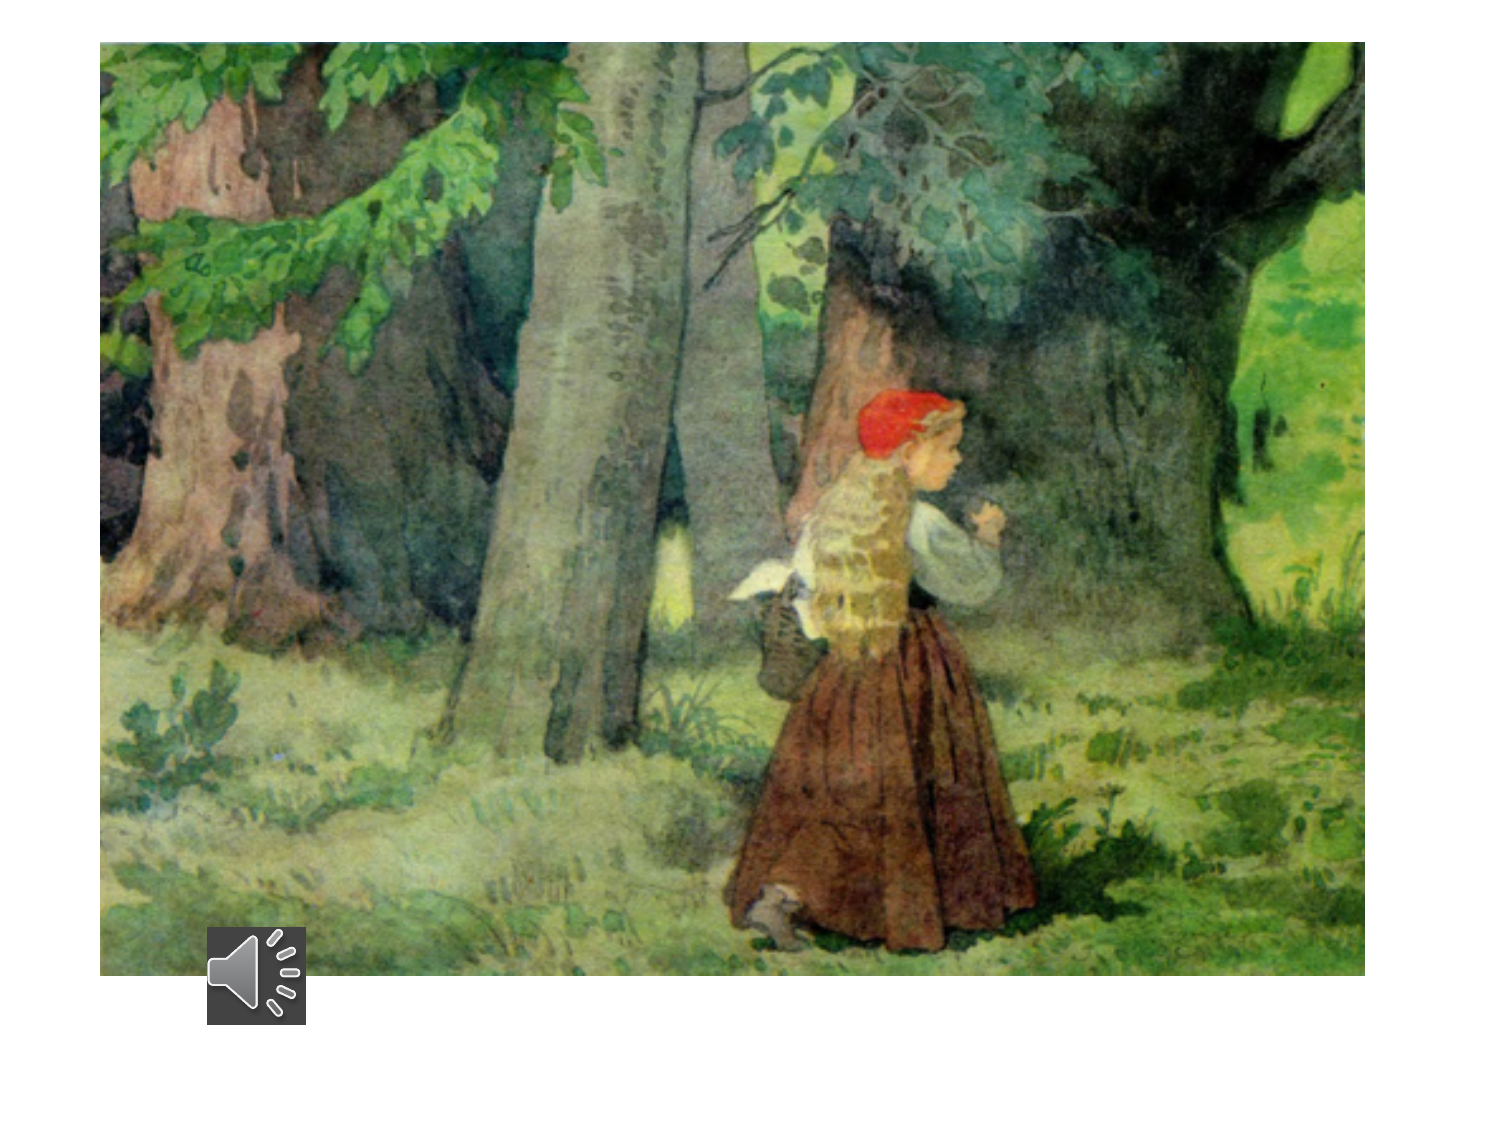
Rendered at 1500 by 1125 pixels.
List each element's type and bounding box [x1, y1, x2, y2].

picture [100, 42, 1365, 1027]
